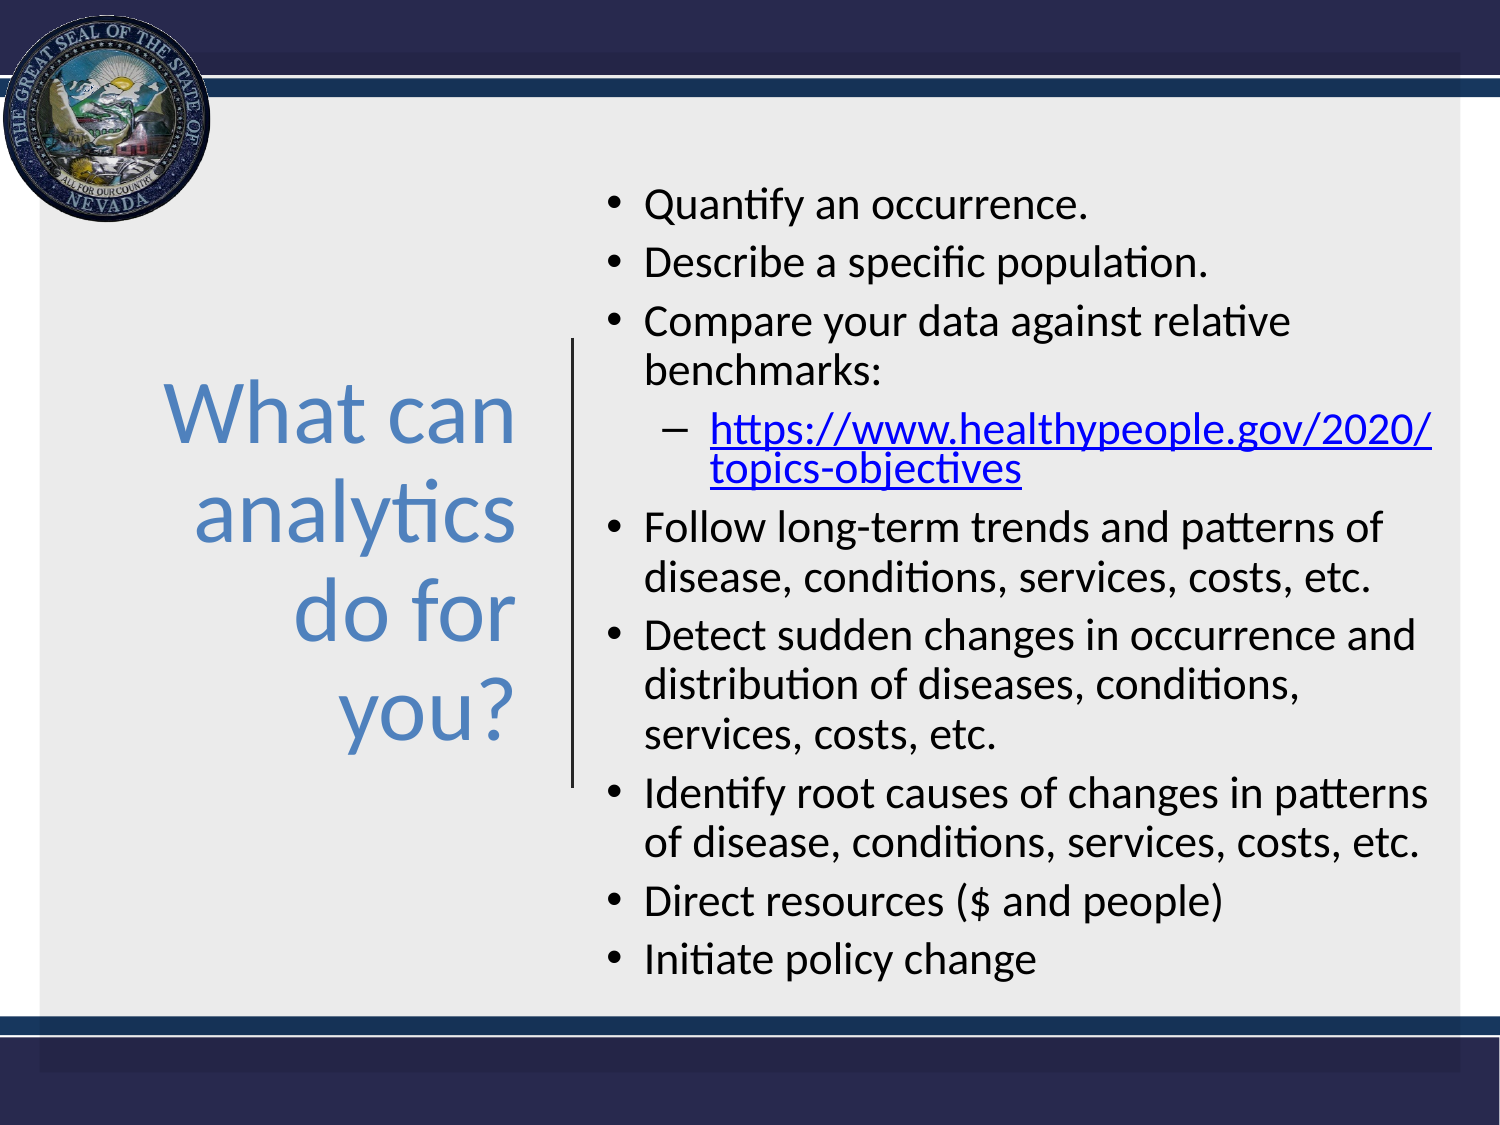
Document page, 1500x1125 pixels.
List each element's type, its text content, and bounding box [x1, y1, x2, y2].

text_box What can analytics do for you? [103, 158, 533, 967]
list Quantify an occurrence. Describe a specific population. Compare your data against relative benchmarks: https://www.healthypeople.gov/2020/topics-objectives Follow long-term trends and patterns of disease, conditions, services, costs, etc. Detect sudden changes in occurrence and distribution of diseases, conditions, services, costs, etc. Identify root causes of changes in patterns of disease, conditions, services, costs, etc. Direct resources ($ and people) Initiate policy change [572, 158, 1461, 967]
picture [0, 12, 213, 225]
text_box [37, 50, 1462, 1074]
